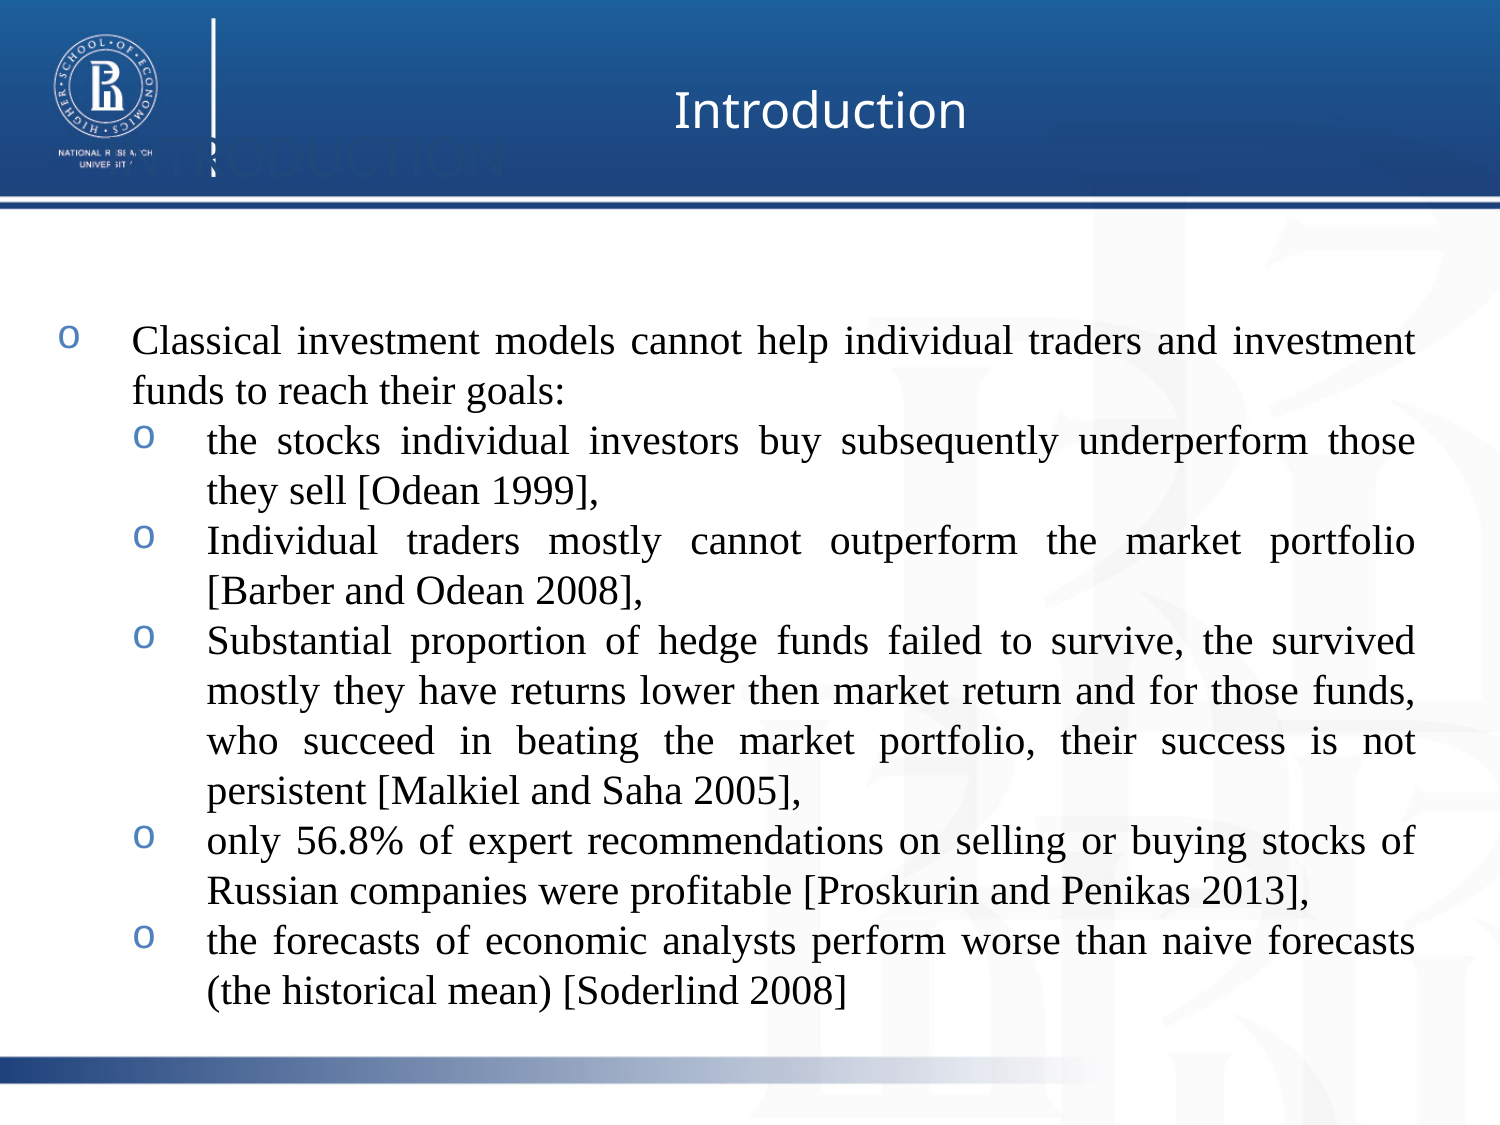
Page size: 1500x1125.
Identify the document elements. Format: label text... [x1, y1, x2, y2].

text_box introduction [91, 70, 1325, 236]
text_box Classical investment models cannot help individual traders and investment funds to reach their goals: the stocks individual investors buy subsequently underperform those they sell [Odean 1999], Individual traders mostly cannot outperform the market portfolio [Barber and Odean 2008], Substantial proportion of hedge funds failed to survive, the survived mostly they have returns lower then market return and for those funds, who succeed in beating the market portfolio, their success is not persistent [Malkiel and Saha 2005], only 56.8% of expert recommendations on selling or buying stocks of Russian companies were profitable [Proskurin and Penikas 2013], the forecasts of economic analysts perform worse than naive forecasts (the historical mean) [Soderlind 2008] [41, 255, 1432, 1125]
picture [0, 0, 1500, 1125]
title Introduction [218, 44, 1426, 173]
